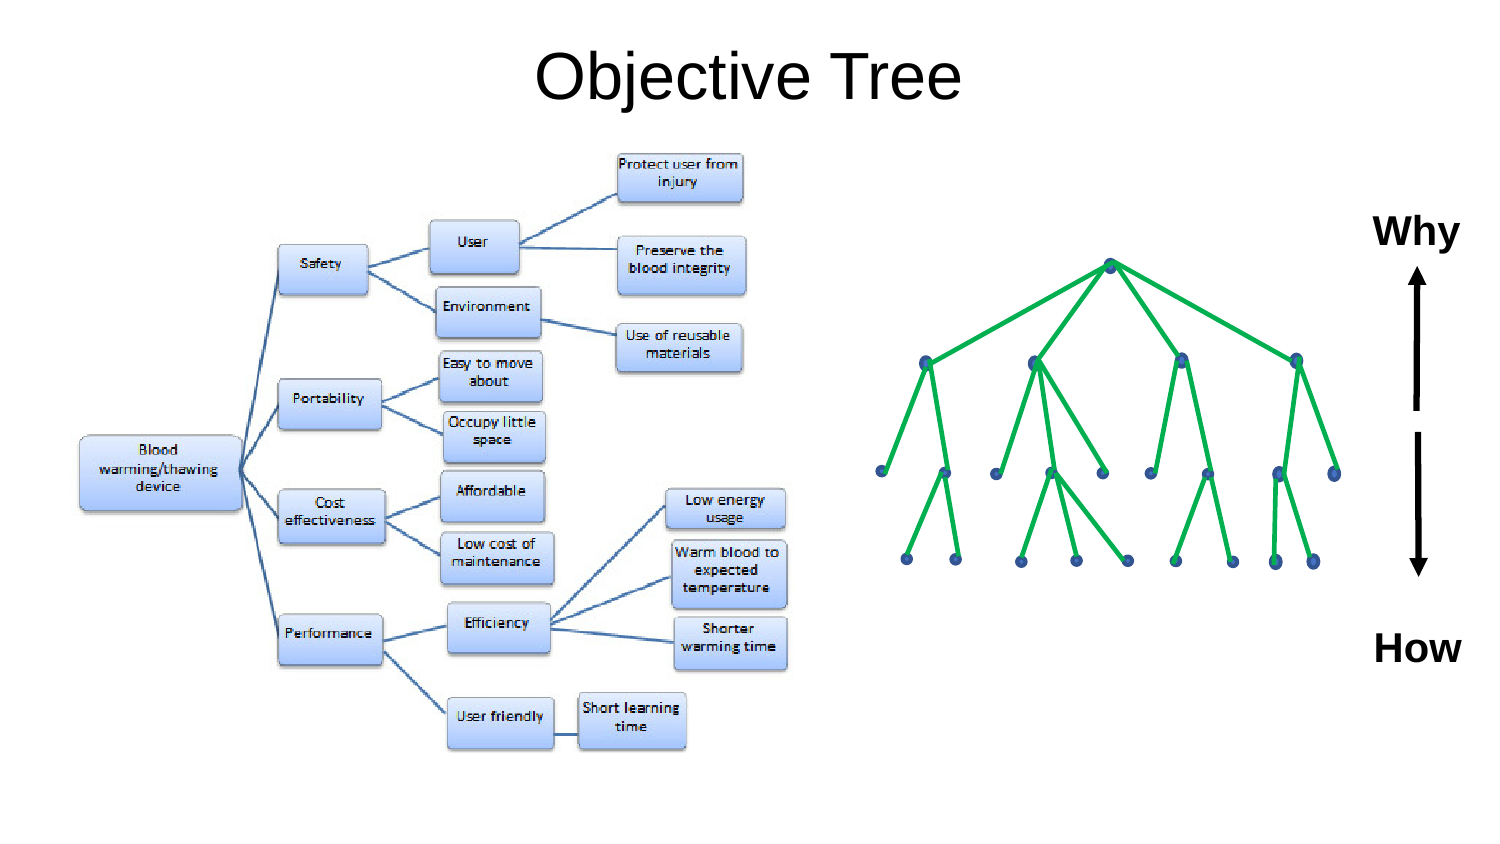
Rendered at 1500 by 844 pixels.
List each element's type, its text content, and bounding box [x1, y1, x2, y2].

text_box [919, 355, 925, 368]
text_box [1172, 476, 1206, 565]
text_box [884, 369, 927, 475]
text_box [929, 358, 949, 471]
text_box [1041, 359, 1055, 470]
text_box [1015, 558, 1026, 568]
text_box Objective Tree [320, 25, 1179, 120]
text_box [1154, 360, 1178, 474]
text_box [1327, 472, 1342, 482]
text_box [875, 465, 881, 478]
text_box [1283, 356, 1301, 473]
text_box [1056, 359, 1108, 471]
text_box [944, 476, 959, 557]
text_box [990, 467, 997, 481]
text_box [1283, 473, 1311, 558]
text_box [1000, 359, 1039, 475]
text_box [1186, 360, 1212, 472]
text_box [1272, 466, 1278, 478]
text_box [1304, 364, 1338, 470]
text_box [1273, 478, 1277, 566]
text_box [930, 261, 1110, 364]
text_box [1021, 468, 1052, 558]
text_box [1113, 261, 1292, 362]
text_box [1231, 556, 1240, 569]
text_box [900, 556, 912, 566]
picture [56, 141, 795, 754]
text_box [906, 471, 942, 555]
text_box [1307, 553, 1321, 570]
text_box How [1349, 613, 1487, 679]
text_box [1125, 554, 1135, 568]
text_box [1210, 476, 1231, 562]
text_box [1055, 472, 1124, 562]
text_box [1144, 467, 1151, 480]
text_box Why [1347, 196, 1486, 262]
